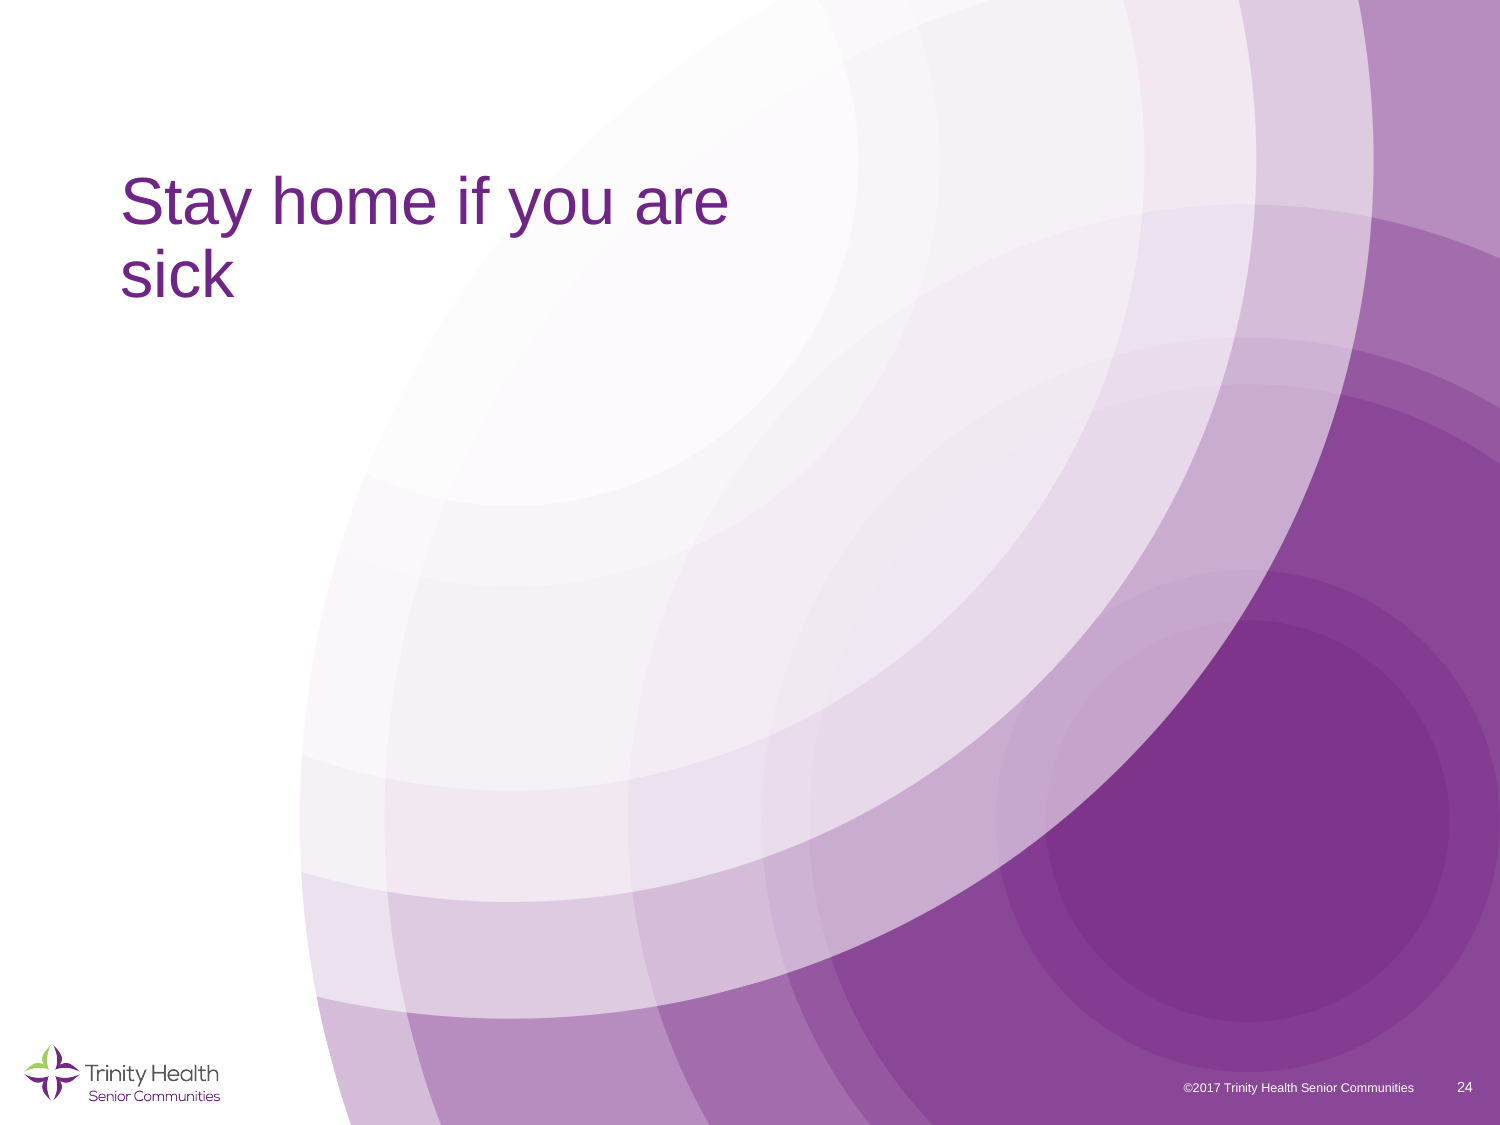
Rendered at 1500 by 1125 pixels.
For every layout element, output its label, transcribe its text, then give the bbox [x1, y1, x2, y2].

title Stay home if you are sick [120, 165, 819, 386]
footer ©2017 Trinity Health Senior Communities [799, 1072, 1406, 1114]
picture [0, 0, 1500, 1125]
slide_number 24 [1406, 1056, 1474, 1117]
